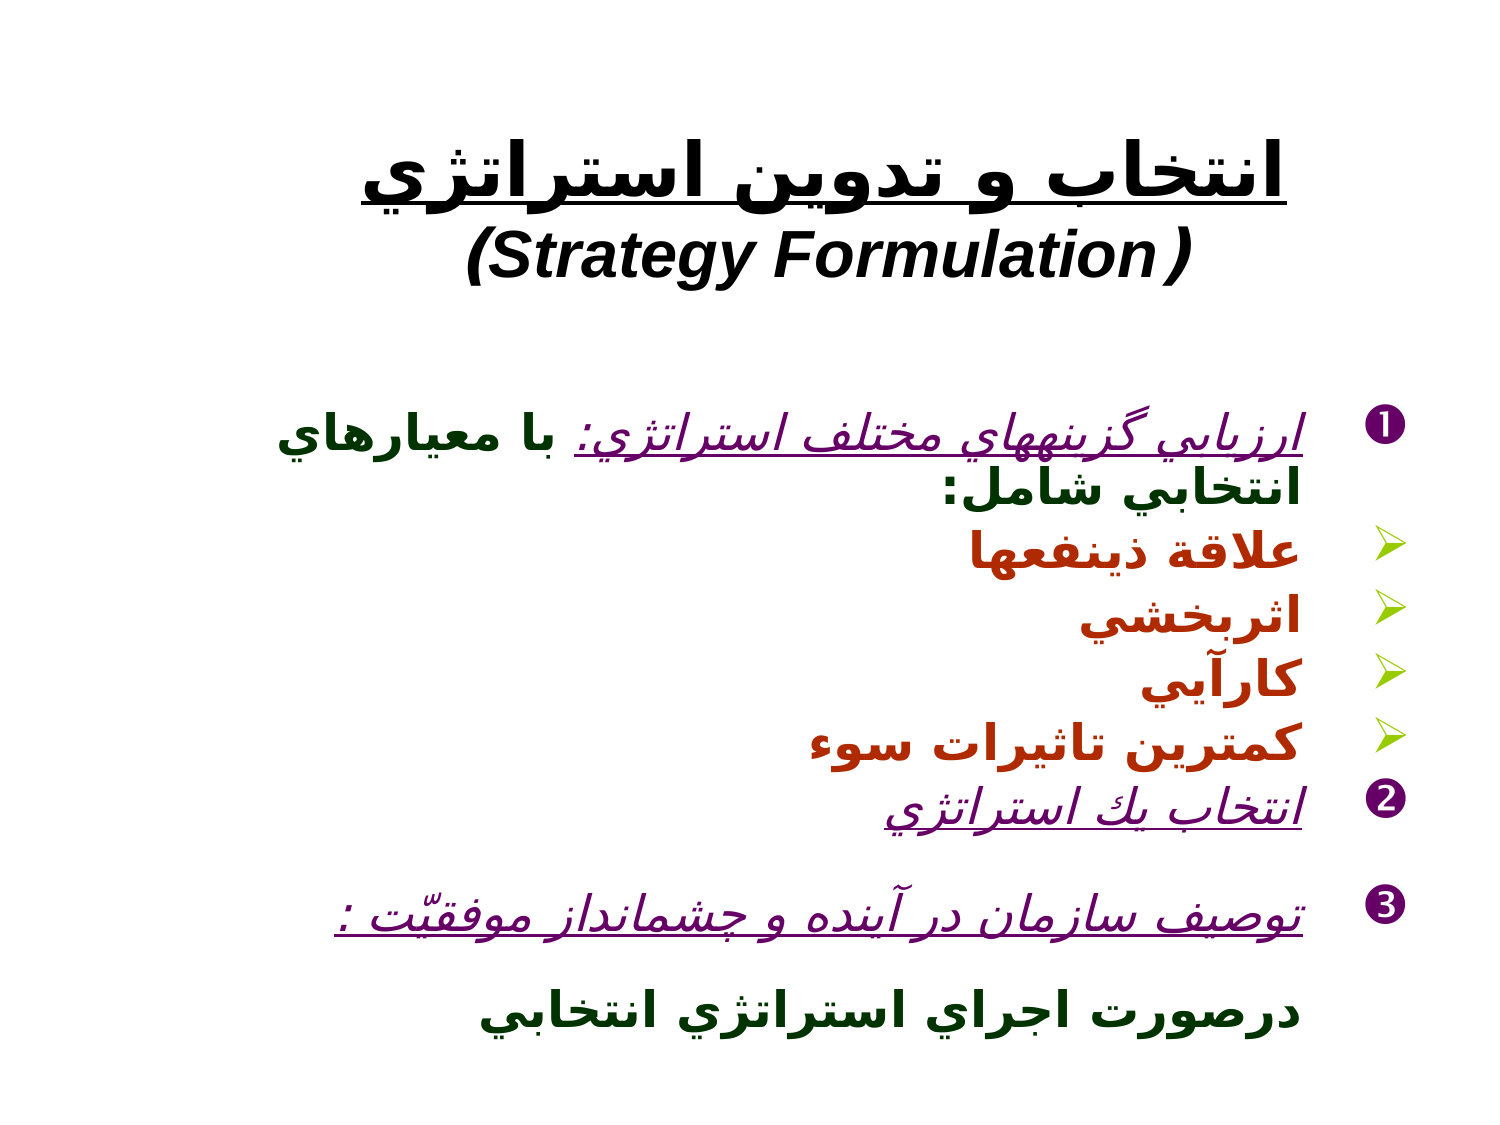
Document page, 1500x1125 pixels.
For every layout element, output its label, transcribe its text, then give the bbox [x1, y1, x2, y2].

list ارزيابي گزينه‏هاي مختلف استراتژي: با معيارهاي انتخابي شامل: علاقة ذي‏نفع‏ها اثربخشي كارآيي كمترين تاثيرات سوء انتخاب يك استراتژي توصيف سازمان در آينده و چشم‏انداز موفقيّت : درصورت اجراي استراتژي انتخابي [112, 399, 1426, 1038]
title انتخاب و تدوين استراتژي (Strategy Formulation) [337, 112, 1311, 300]
